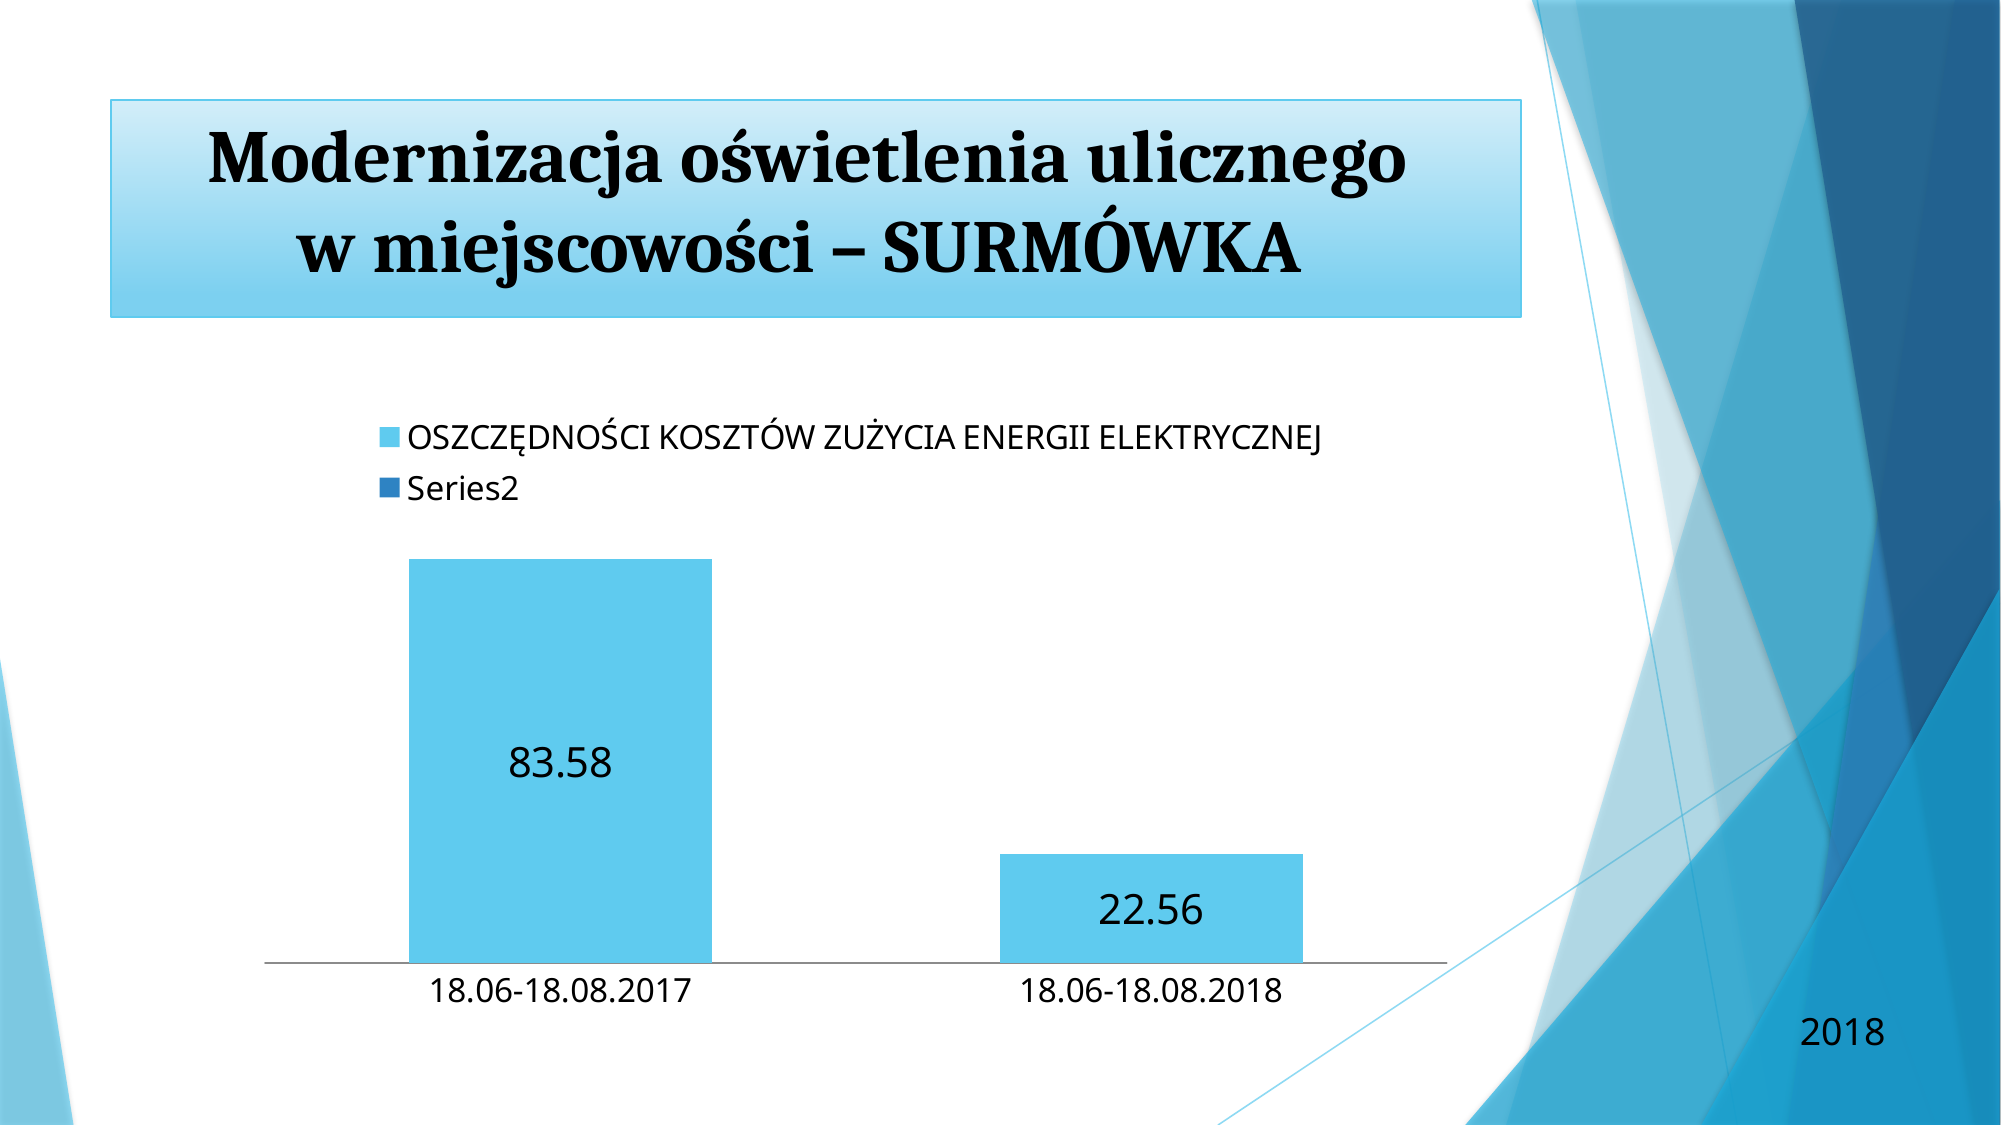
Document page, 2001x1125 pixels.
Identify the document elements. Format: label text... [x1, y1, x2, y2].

text_box 2018 [1785, 1000, 1972, 1061]
chart [239, 397, 1472, 1026]
title Modernizacja oświetlenia ulicznego w miejscowości – SURMÓWKA [110, 99, 1522, 318]
